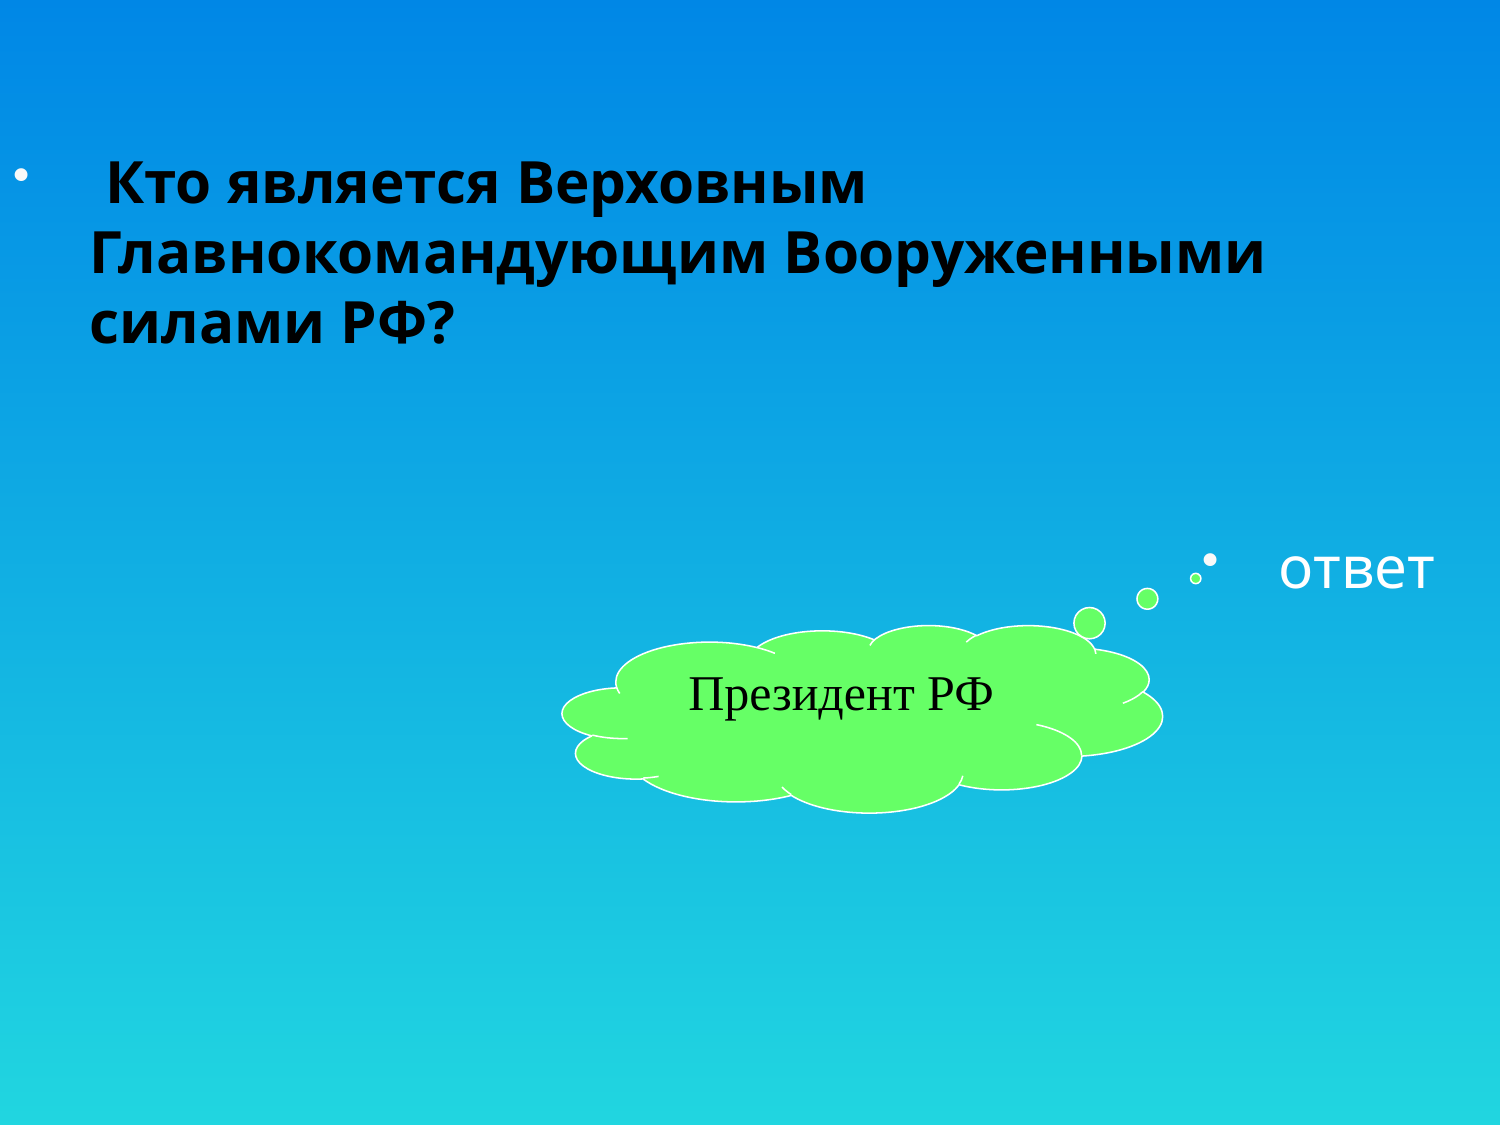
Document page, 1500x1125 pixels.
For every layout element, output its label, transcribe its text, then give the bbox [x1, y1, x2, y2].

text_box Президент РФ [1136, 588, 1158, 610]
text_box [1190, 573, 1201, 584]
list Кто является Верховным Главнокомандующим Вооруженными силами РФ? ответ [0, 137, 1450, 998]
text_box Президент РФ [561, 607, 1163, 814]
